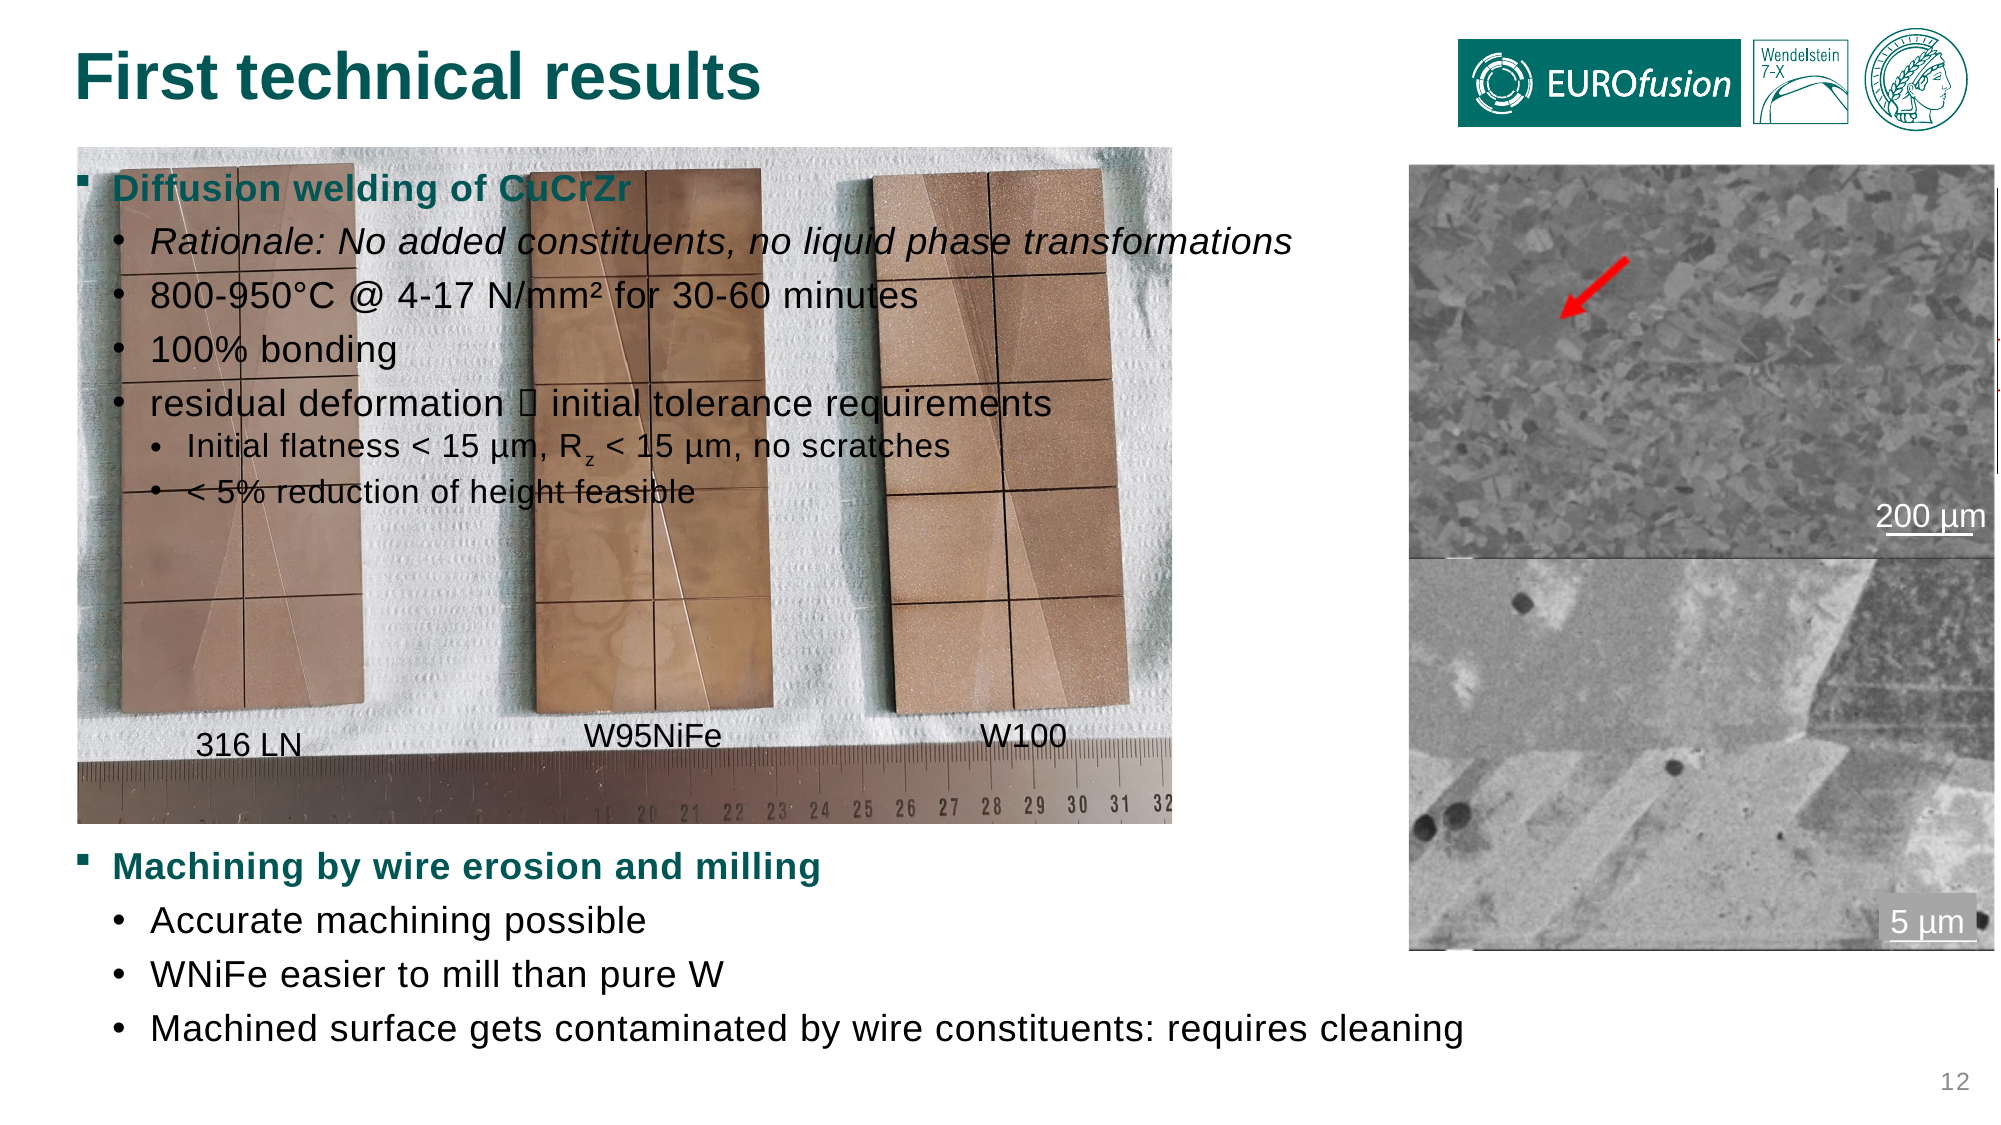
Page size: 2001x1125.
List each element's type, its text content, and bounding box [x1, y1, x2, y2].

slide_number 12 [1916, 1071, 1971, 1096]
title First technical results [59, 47, 1685, 124]
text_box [1408, 159, 1997, 951]
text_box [77, 147, 1173, 824]
list Diffusion welding of CuCrZr Rationale: No added constituents, no liquid phase transformations 800-950°C @ 4-17 N/mm² for 30-60 minutes 100% bonding residual deformation  initial tolerance requirements Initial flatness < 15 µm, Rz < 15 µm, no scratches < 5% reduction of height feasible Machining by wire erosion and milling Accurate machining possible WNiFe easier to mill than pure W Machined surface gets contaminated by wire constituents: requires cleaning [59, 147, 1949, 1047]
